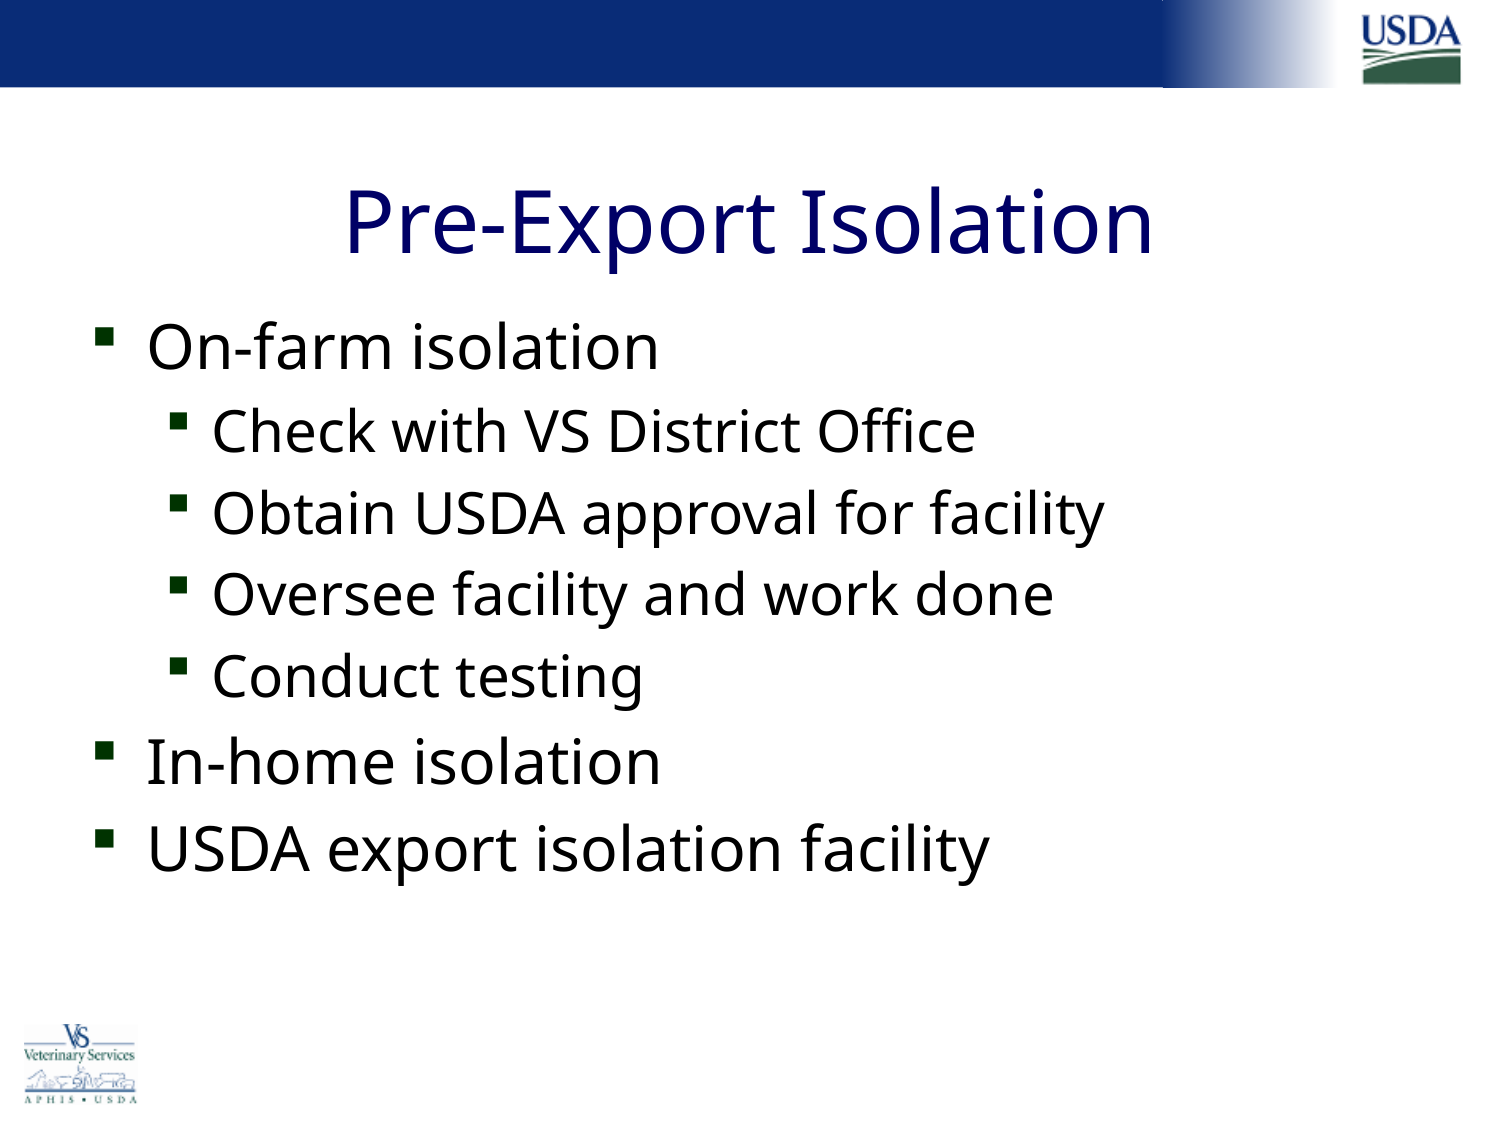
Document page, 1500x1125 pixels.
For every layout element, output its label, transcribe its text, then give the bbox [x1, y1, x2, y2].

picture [1359, 12, 1464, 88]
picture [24, 1024, 138, 1105]
title Pre-Export Isolation [75, 125, 1425, 299]
list On-farm isolation Check with VS District Office Obtain USDA approval for facility Oversee facility and work done Conduct testing In-home isolation USDA export isolation facility [75, 299, 1425, 938]
